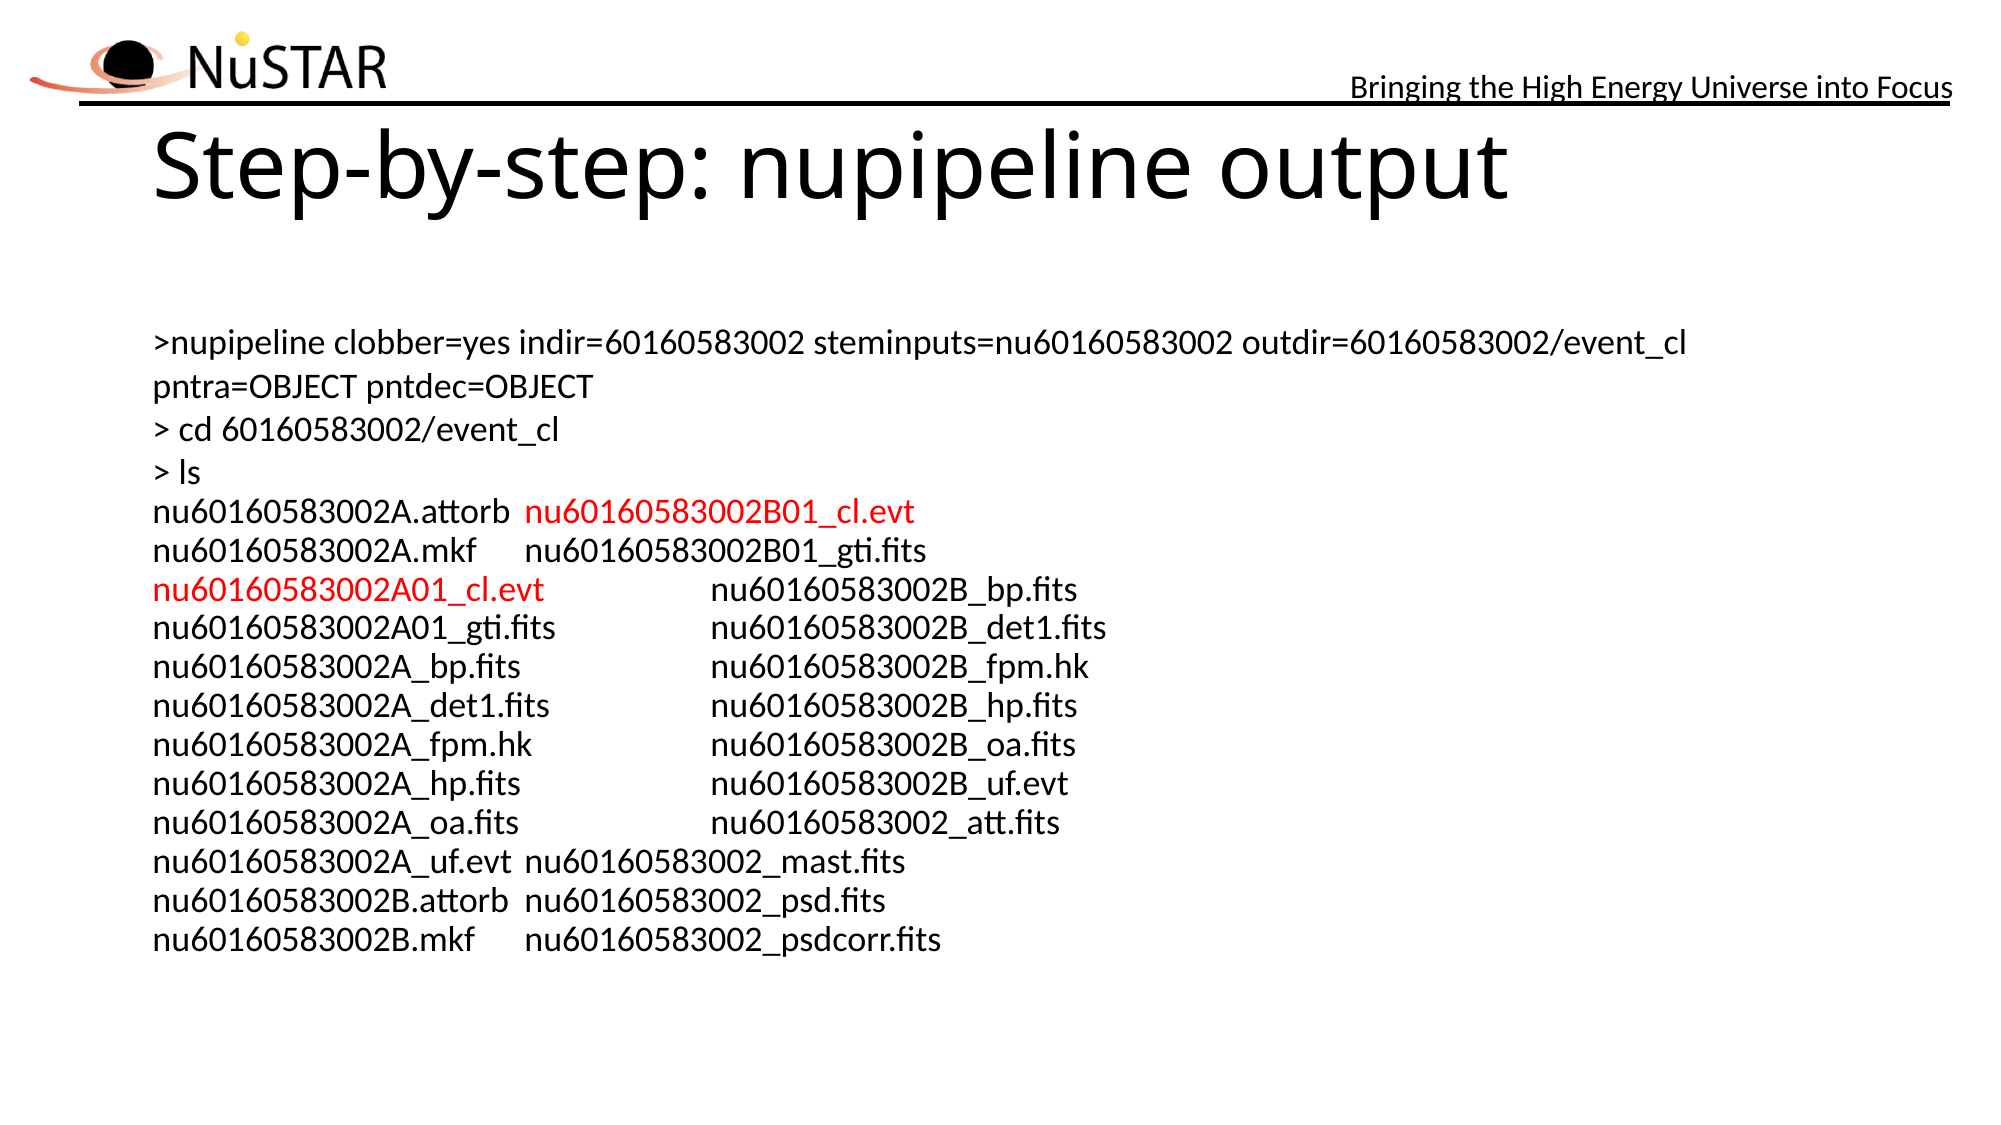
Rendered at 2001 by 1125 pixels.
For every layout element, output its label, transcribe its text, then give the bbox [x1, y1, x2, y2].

title Step-by-step: nupipeline output [137, 59, 1863, 278]
picture [0, 0, 394, 123]
list >nupipeline clobber=yes indir=60160583002 steminputs=nu60160583002 outdir=60160583002/event_cl pntra=OBJECT pntdec=OBJECT > cd 60160583002/event_cl > ls nu60160583002A.attorb nu60160583002B01_cl.evt nu60160583002A.mkf nu60160583002B01_gti.fits nu60160583002A01_cl.evt nu60160583002B_bp.fits nu60160583002A01_gti.fits nu60160583002B_det1.fits nu60160583002A_bp.fits nu60160583002B_fpm.hk nu60160583002A_det1.fits nu60160583002B_hp.fits nu60160583002A_fpm.hk nu60160583002B_oa.fits nu60160583002A_hp.fits nu60160583002B_uf.evt nu60160583002A_oa.fits nu60160583002_att.fits nu60160583002A_uf.evt nu60160583002_mast.fits nu60160583002B.attorb nu60160583002_psd.fits nu60160583002B.mkf nu60160583002_psdcorr.fits [137, 311, 1863, 976]
